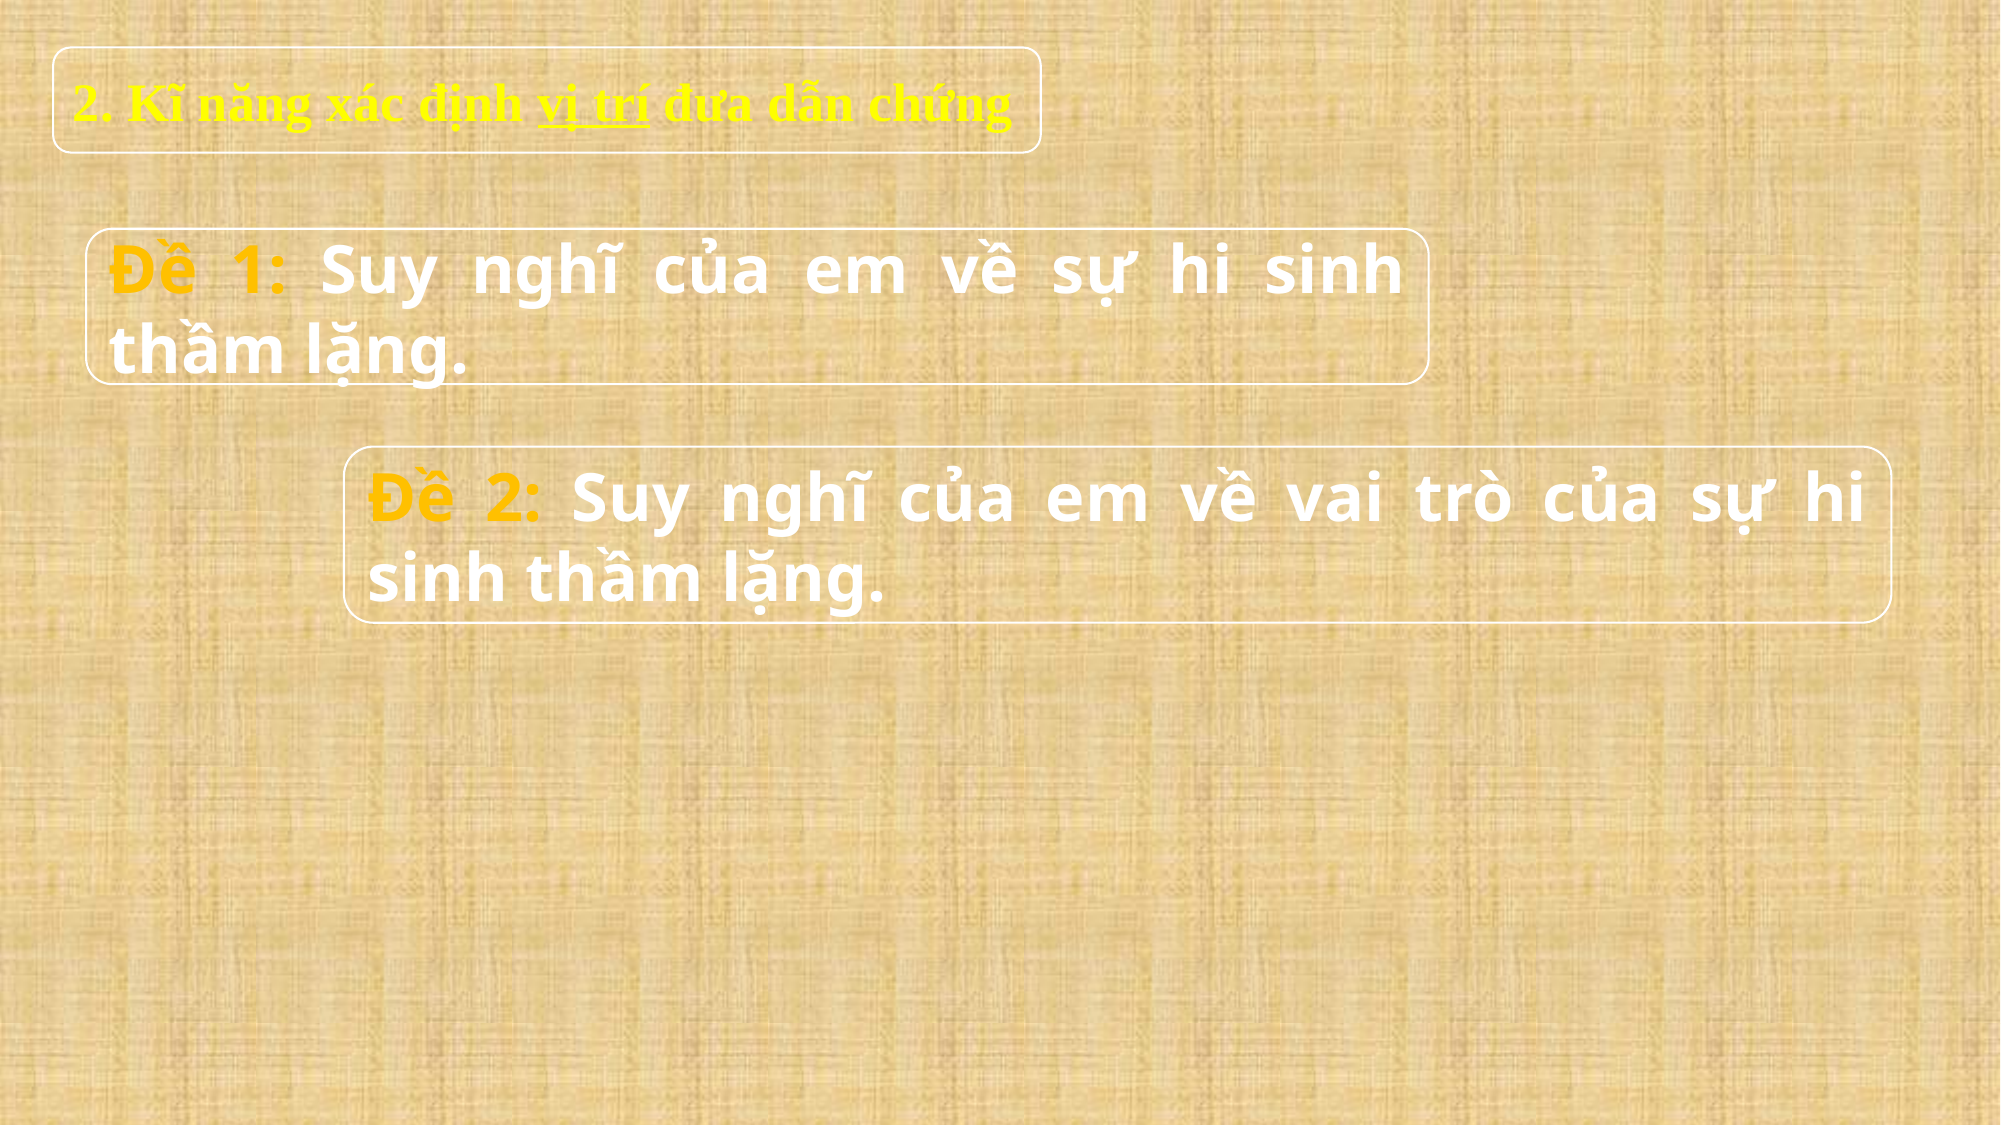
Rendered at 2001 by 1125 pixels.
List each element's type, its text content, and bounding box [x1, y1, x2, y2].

text_box 2. Kĩ năng xác định vị trí đưa dẫn chứng [52, 46, 1042, 154]
text_box Đề 2: Suy nghĩ của em về vai trò của sự hi sinh thầm lặng. [342, 445, 1893, 624]
text_box Đề 1: Suy nghĩ của em về sự hi sinh thầm lặng. [85, 227, 1430, 386]
picture [0, 0, 2001, 1125]
